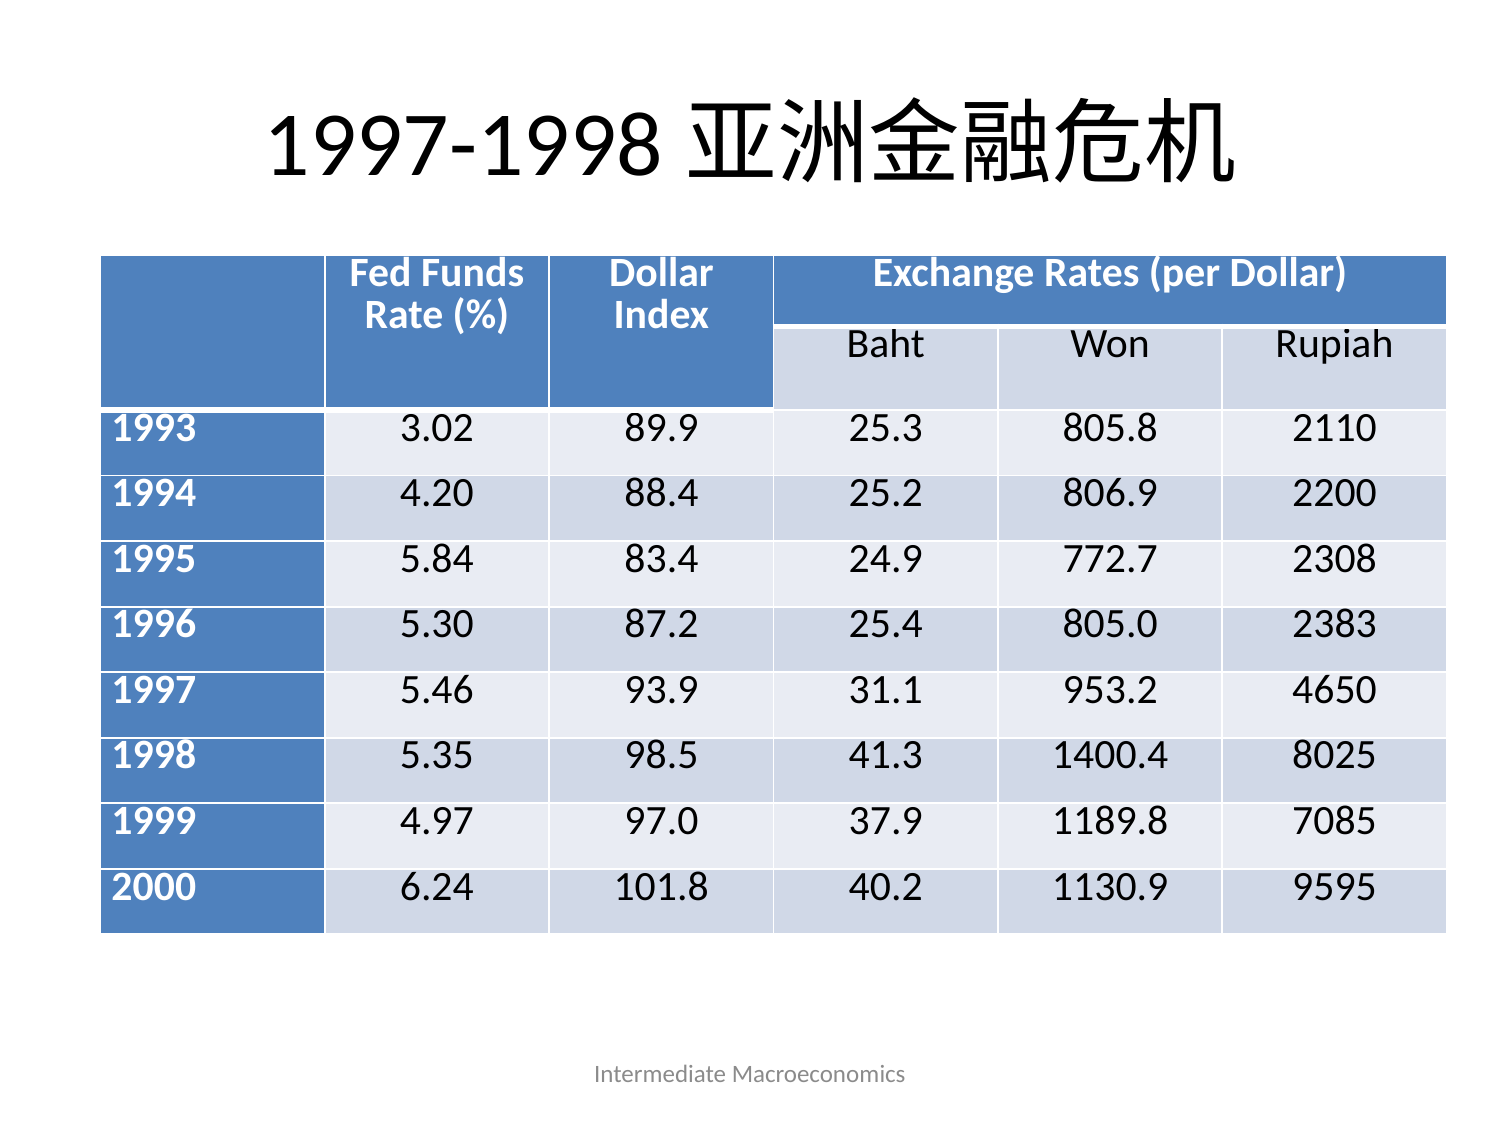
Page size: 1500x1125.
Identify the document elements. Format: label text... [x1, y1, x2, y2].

table_cell 1400.4 [999, 739, 1221, 802]
table_cell 40.2 [774, 870, 997, 933]
table_cell 1994 [101, 476, 324, 540]
table_cell 83.4 [550, 542, 773, 606]
table_header Dollar Index [550, 256, 773, 407]
table_cell 3.02 [326, 413, 548, 475]
table_cell 5.46 [326, 673, 548, 737]
table_cell 7085 [1223, 804, 1446, 868]
table_cell 5.35 [326, 739, 548, 802]
table_cell 37.9 [774, 804, 997, 868]
table_cell 2383 [1223, 608, 1446, 671]
table_cell 31.1 [774, 673, 997, 737]
table_cell 6.24 [326, 870, 548, 933]
table_cell 89.9 [550, 413, 773, 475]
table_cell 25.4 [774, 608, 997, 671]
table_header [101, 256, 324, 407]
table_cell 953.2 [999, 673, 1221, 737]
table_cell 97.0 [550, 804, 773, 868]
table_cell 101.8 [550, 870, 773, 933]
table_cell 5.84 [326, 542, 548, 606]
table_cell 88.4 [550, 476, 773, 540]
table_cell 805.0 [999, 608, 1221, 671]
table_cell Won [999, 329, 1221, 409]
table_cell 1189.8 [999, 804, 1221, 868]
table_cell 2200 [1223, 476, 1446, 540]
table_header Fed Funds Rate (%) [326, 256, 548, 407]
table_cell 1996 [101, 608, 324, 671]
title 1997-1998亚洲金融危机 [75, 45, 1425, 233]
table_cell 1999 [101, 804, 324, 868]
table_cell 772.7 [999, 542, 1221, 606]
table_cell 1998 [101, 739, 324, 802]
table_cell 41.3 [774, 739, 997, 802]
table_header Exchange Rates (per Dollar) [774, 256, 1446, 324]
table_cell 2000 [101, 870, 324, 933]
footer Intermediate Macroeconomics [512, 1042, 988, 1103]
table_cell 1130.9 [999, 870, 1221, 933]
table_cell 4.20 [326, 476, 548, 540]
table_cell 806.9 [999, 476, 1221, 540]
table_cell 5.30 [326, 608, 548, 671]
table_cell 2110 [1223, 411, 1446, 475]
table_cell 1995 [101, 542, 324, 606]
table_cell 24.9 [774, 542, 997, 606]
table_cell 2308 [1223, 542, 1446, 606]
table_cell 93.9 [550, 673, 773, 737]
table_cell 1997 [101, 673, 324, 737]
table_cell 805.8 [999, 411, 1221, 475]
table_cell Rupiah [1223, 329, 1446, 409]
table_cell 4650 [1223, 673, 1446, 737]
table_cell 9595 [1223, 870, 1446, 933]
table_cell 25.2 [774, 476, 997, 540]
table_cell 87.2 [550, 608, 773, 671]
table_cell 8025 [1223, 739, 1446, 802]
table_cell Baht [774, 329, 997, 409]
table_cell 4.97 [326, 804, 548, 868]
table_cell 98.5 [550, 739, 773, 802]
table_cell 1993 [101, 413, 324, 475]
table_cell 25.3 [774, 411, 997, 475]
